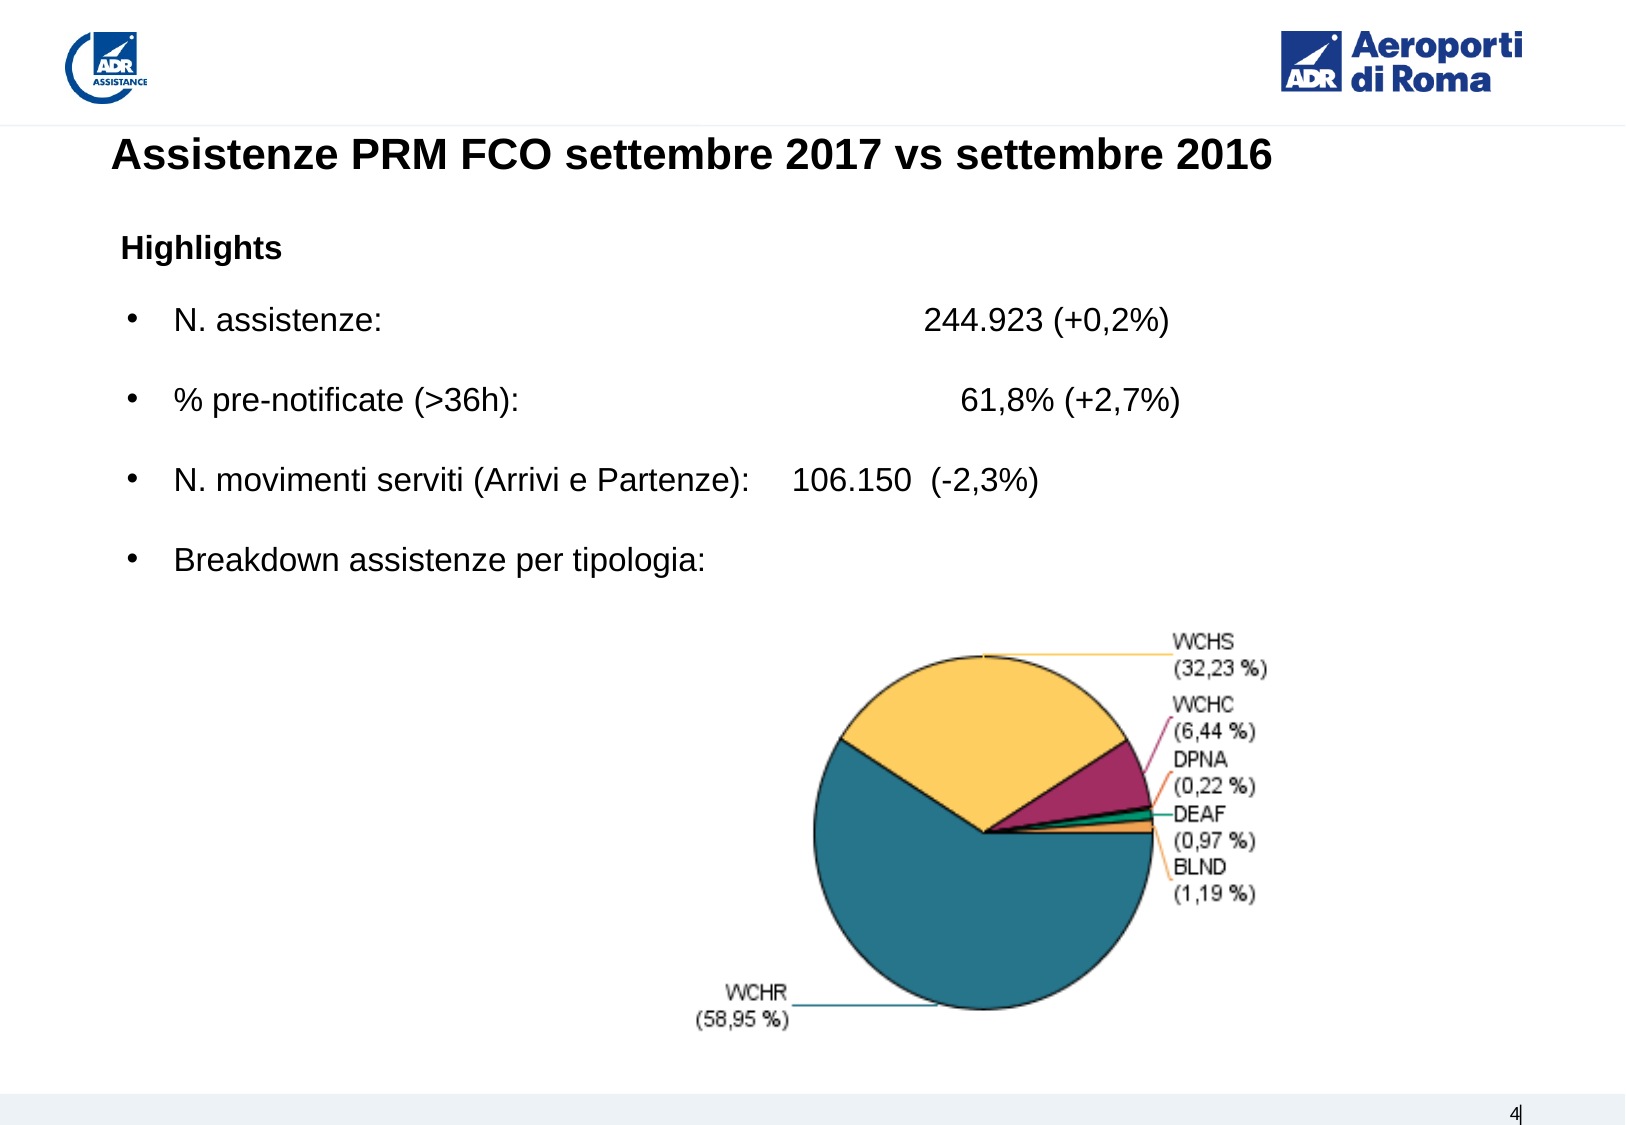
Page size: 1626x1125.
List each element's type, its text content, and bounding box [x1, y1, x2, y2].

text_box Highlights [106, 219, 907, 274]
text_box N. assistenze: 244.923 (+0,2%) % pre-notificate (>36h): 61,8% (+2,7%) N. movimenti serviti (Arrivi e Partenze): 106.150 (-2,3%) Breakdown assistenze per tipologia: [111, 291, 1233, 616]
picture [65, 32, 147, 104]
picture [1281, 31, 1522, 92]
picture [562, 582, 1403, 1082]
title Assistenze PRM FCO settembre 2017 vs settembre 2016 [110, 130, 1511, 203]
